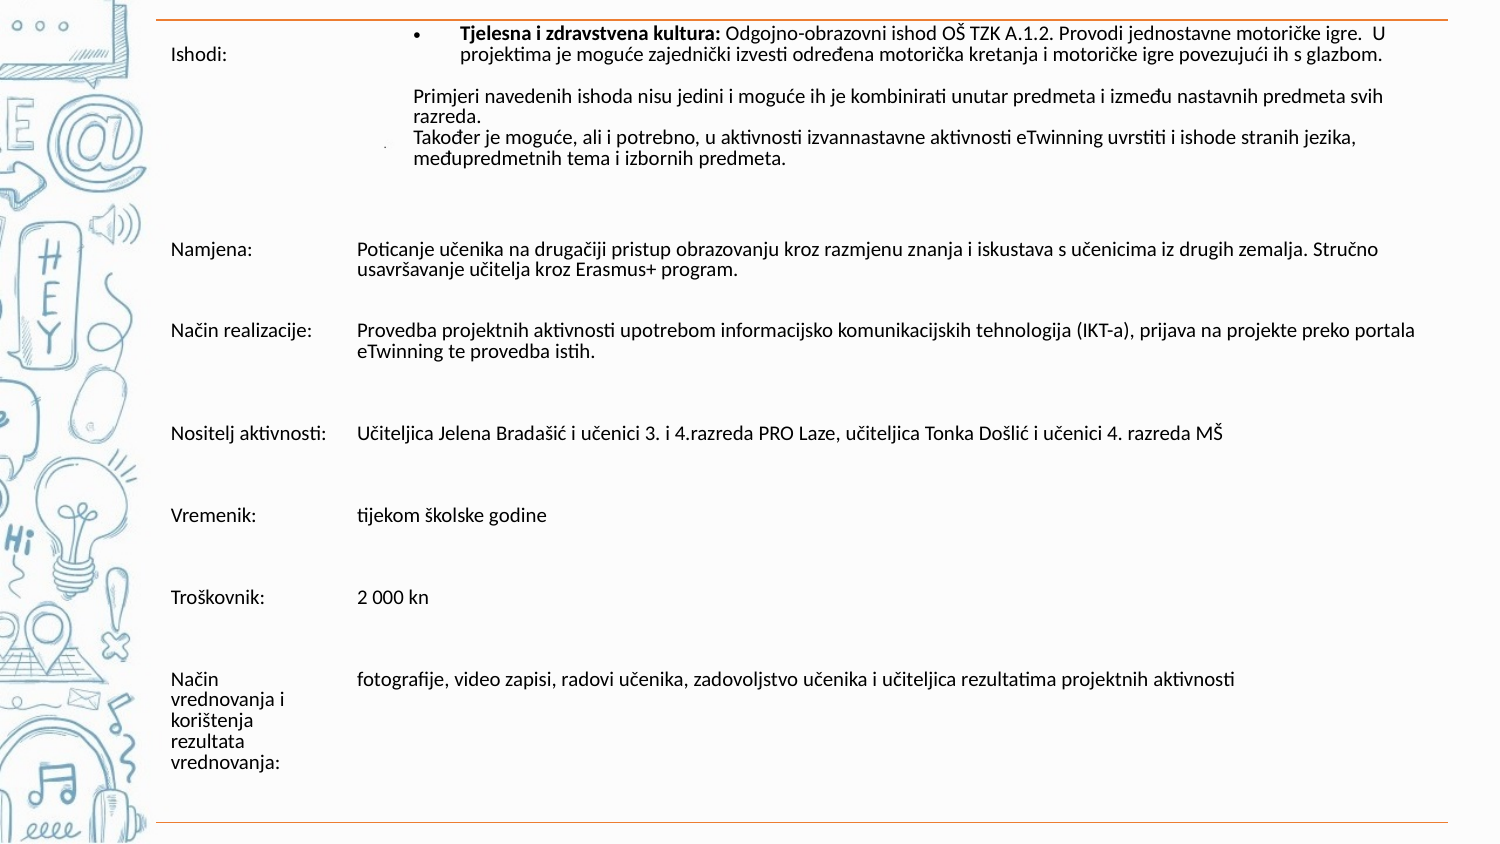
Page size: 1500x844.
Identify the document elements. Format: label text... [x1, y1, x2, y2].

table_header Tjelesna i zdravstvena kultura: Odgojno-obrazovni ishod OŠ TZK A.1.2. Provodi jednostavne motoričke igre. U projektima je moguće zajednički izvesti određena motorička kretanja i motoričke igre povezujući ih s glazbom. Primjeri navedenih ishoda nisu jedini i moguće ih je kombinirati unutar predmeta i između nastavnih predmeta svih razreda. Također je moguće, ali i potrebno, u aktivnosti izvannastavne aktivnosti eTwinning uvrstiti i ishode stranih jezika, međupredmetnih tema i izbornih predmeta. [342, 21, 1448, 235]
table_cell Način vrednovanja i korištenja rezultata vrednovanja: [156, 665, 342, 822]
table_cell Troškovnik: [156, 583, 342, 665]
table_cell Vremenik: [156, 501, 342, 583]
table_cell 2 000 kn [342, 583, 1448, 665]
table_cell Način realizacije: [156, 317, 342, 419]
table_cell Namjena: [156, 235, 342, 317]
table_cell Učiteljica Jelena Bradašić i učenici 3. i 4.razreda PRO Laze, učiteljica Tonka Došlić i učenici 4. razreda MŠ [342, 419, 1448, 501]
table_cell tijekom školske godine [342, 501, 1448, 583]
table_cell Provedba projektnih aktivnosti upotrebom informacijsko komunikacijskih tehnologija (IKT-a), prijava na projekte preko portala eTwinning te provedba istih. [342, 317, 1448, 419]
table_header Ishodi: [156, 21, 342, 235]
picture [0, 0, 1500, 844]
table_cell fotografije, video zapisi, radovi učenika, zadovoljstvo učenika i učiteljica rezultatima projektnih aktivnosti [342, 665, 1448, 822]
table_cell Poticanje učenika na drugačiji pristup obrazovanju kroz razmjenu znanja i iskustava s učenicima iz drugih zemalja. Stručno usavršavanje učitelja kroz Erasmus+ program. [342, 235, 1448, 317]
table_cell Nositelj aktivnosti: [156, 419, 342, 501]
